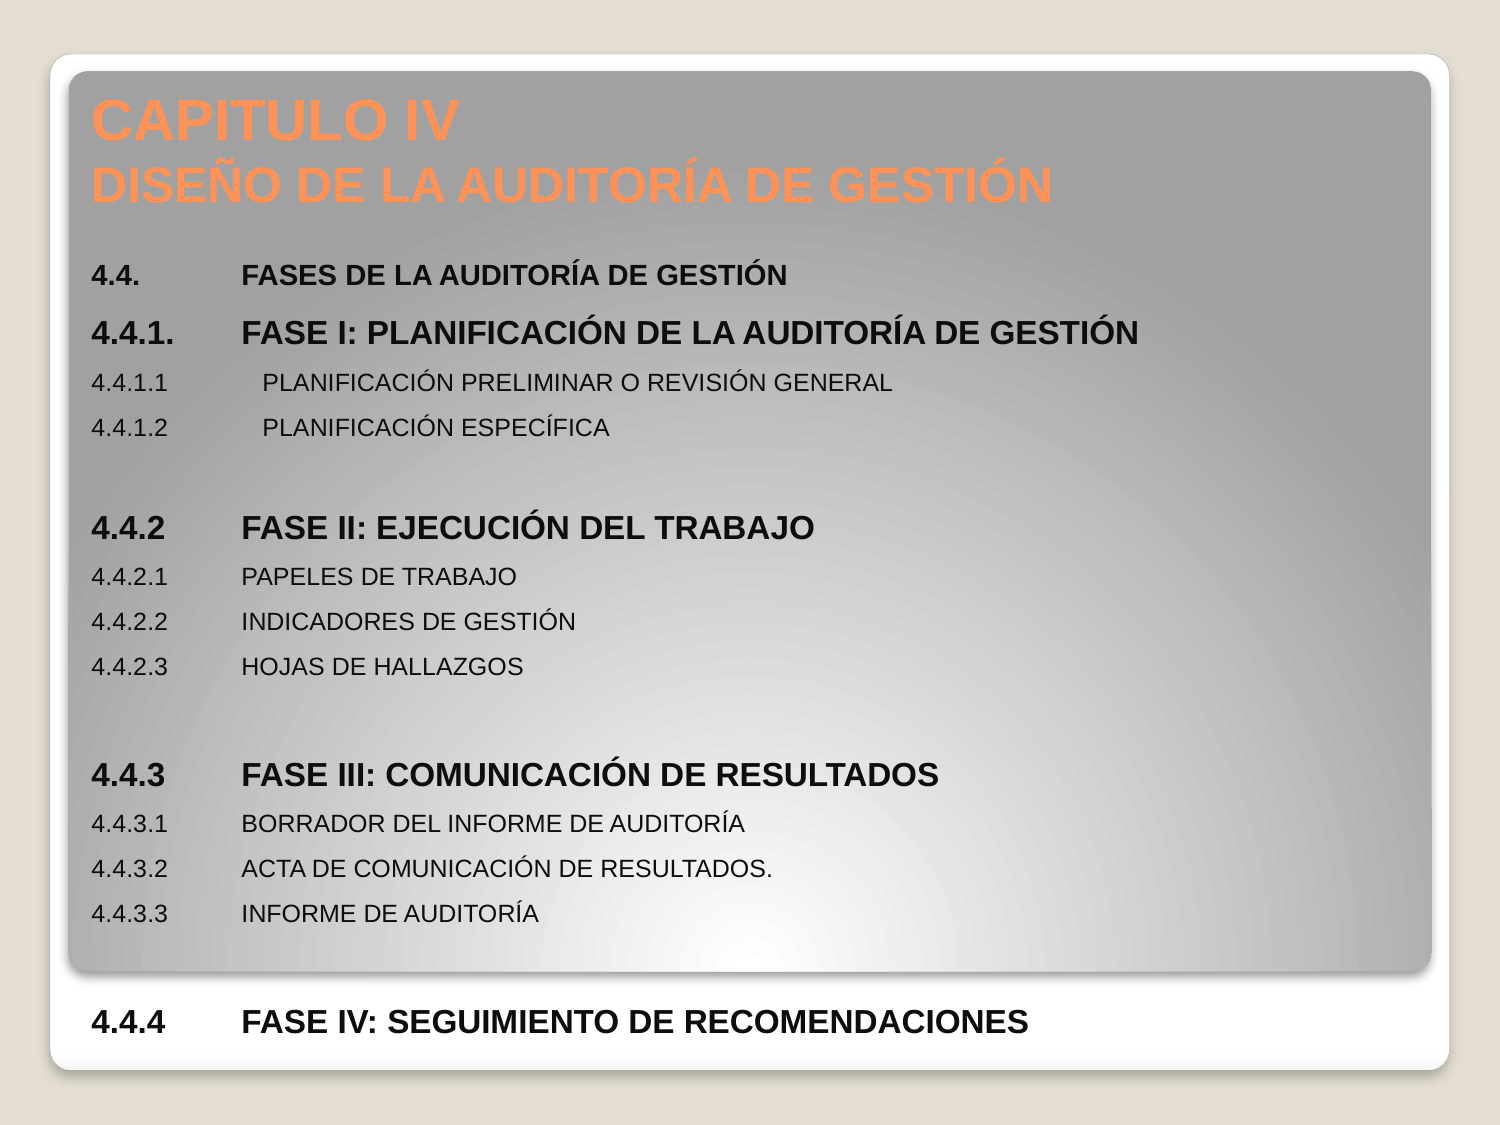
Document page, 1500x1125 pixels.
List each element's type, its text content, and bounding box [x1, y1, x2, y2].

text_box 4.4. FASES DE LA AUDITORÍA DE GESTIÓN 4.4.1. FASE I: PLANIFICACIÓN DE LA AUDITORÍA DE GESTIÓN 4.4.1.1 PLANIFICACIÓN PRELIMINAR O REVISIÓN GENERAL 4.4.1.2 PLANIFICACIÓN ESPECÍFICA 4.4.2 FASE II: EJECUCIÓN DEL TRABAJO 4.4.2.1 PAPELES DE TRABAJO 4.4.2.2 INDICADORES DE GESTIÓN 4.4.2.3 HOJAS DE HALLAZGOS 4.4.3 FASE III: COMUNICACIÓN DE RESULTADOS 4.4.3.1 BORRADOR DEL INFORME DE AUDITORÍA 4.4.3.2 ACTA DE COMUNICACIÓN DE RESULTADOS. 4.4.3.3 INFORME DE AUDITORÍA 4.4.4 FASE IV: SEGUIMIENTO DE RECOMENDACIONES [76, 231, 1441, 1048]
title CAPITULO IV DISEÑO DE LA AUDITORÍA DE GESTIÓN [76, 66, 1447, 220]
